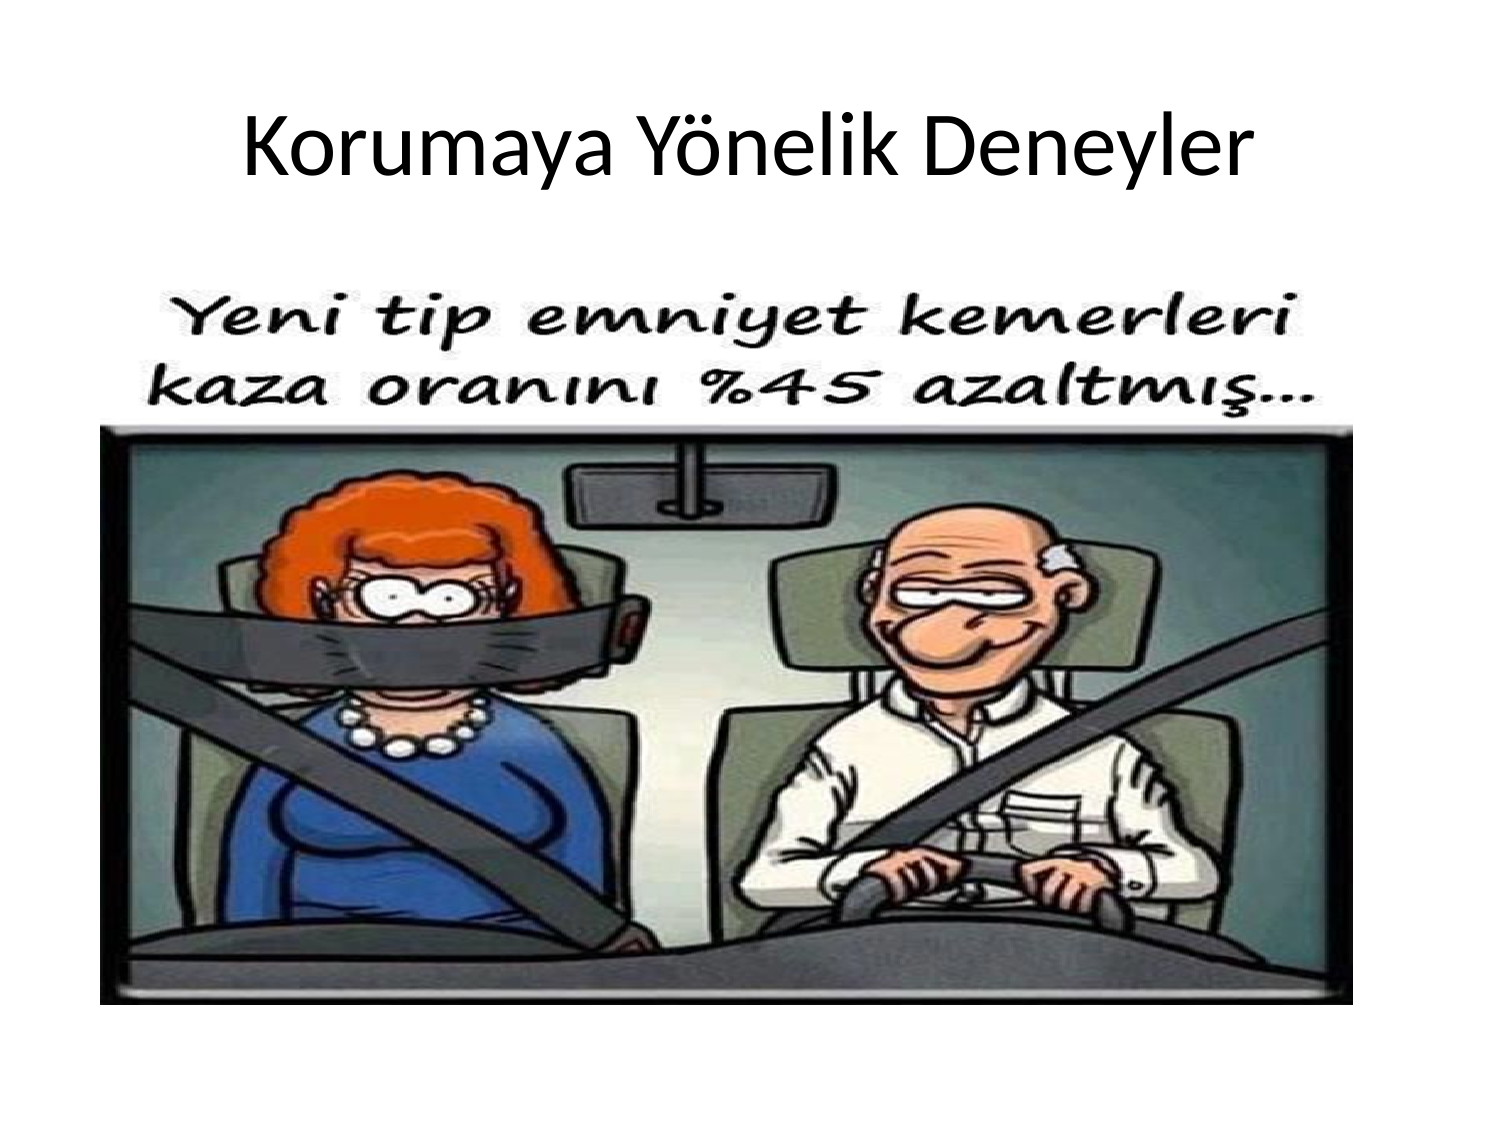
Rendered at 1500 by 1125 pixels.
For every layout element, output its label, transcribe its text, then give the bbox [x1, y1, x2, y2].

title Korumaya Yönelik Deneyler [75, 45, 1425, 233]
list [100, 278, 1353, 1005]
